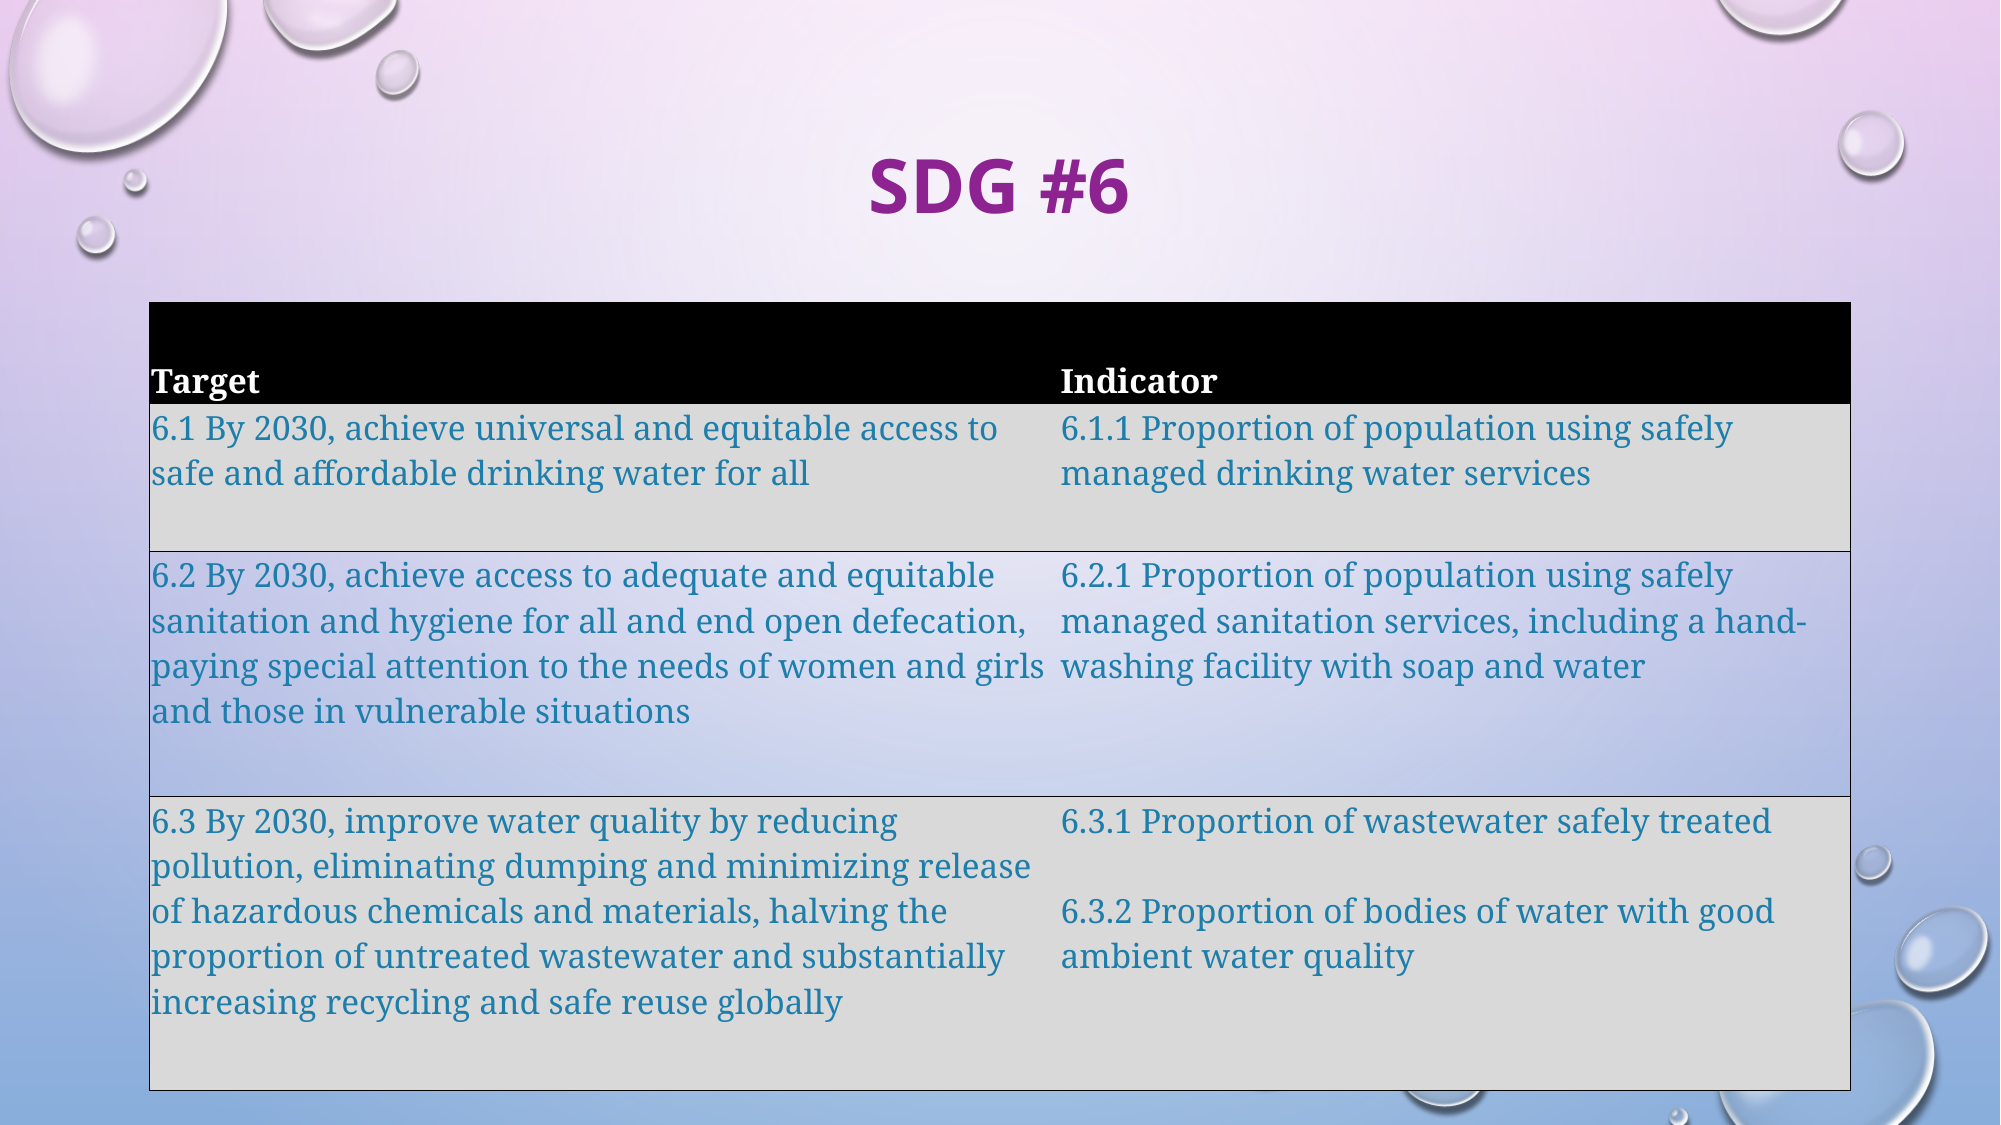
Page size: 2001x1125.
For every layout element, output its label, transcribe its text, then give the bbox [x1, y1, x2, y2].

table_header Target [150, 303, 1059, 403]
table_cell 6.3.1 Proportion of wastewater safely treated 6.3.2 Proportion of bodies of water with good ambient water quality [1059, 797, 1850, 1090]
title Sdg #6 [149, 101, 1851, 277]
table_cell 6.1 By 2030, achieve universal and equitable access to safe and affordable drinking water for all [150, 404, 1059, 551]
picture [0, 0, 2000, 1125]
table_cell 6.2 By 2030, achieve access to adequate and equitable sanitation and hygiene for all and end open defecation, paying special attention to the needs of women and girls and those in vulnerable situations [150, 552, 1059, 796]
table_cell 6.1.1 Proportion of population using safely managed drinking water services [1059, 404, 1850, 551]
table_cell 6.3 By 2030, improve water quality by reducing pollution, eliminating dumping and minimizing release of hazardous chemicals and materials, halving the proportion of untreated wastewater and substantially increasing recycling and safe reuse globally [150, 797, 1059, 1090]
table_header Indicator [1059, 303, 1850, 403]
table_cell 6.2.1 Proportion of population using safely managed sanitation services, including a hand-washing facility with soap and water [1059, 552, 1850, 796]
